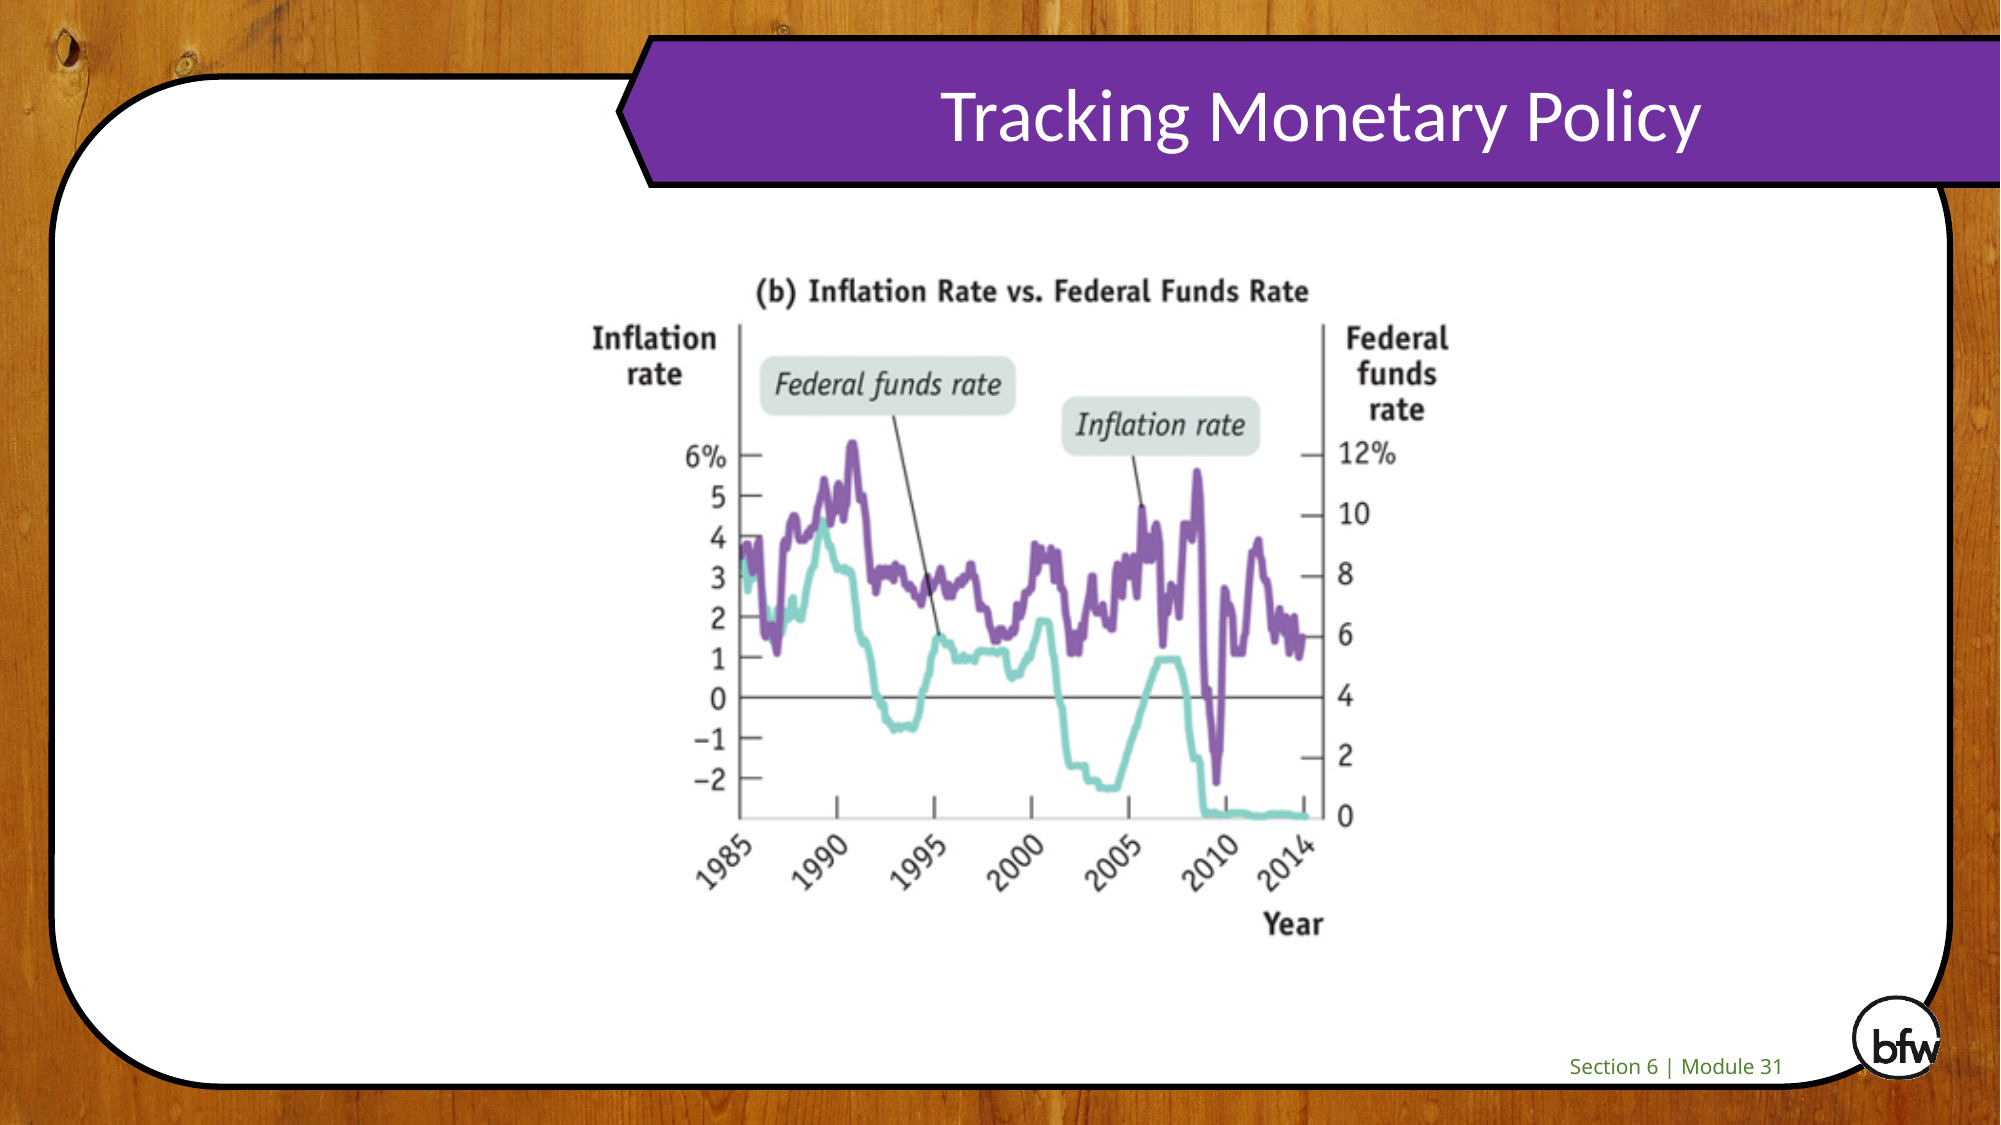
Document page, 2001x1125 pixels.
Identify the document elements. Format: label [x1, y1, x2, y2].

list [0, 0, 2000, 1125]
picture [573, 261, 1470, 983]
picture [1850, 992, 1943, 1082]
